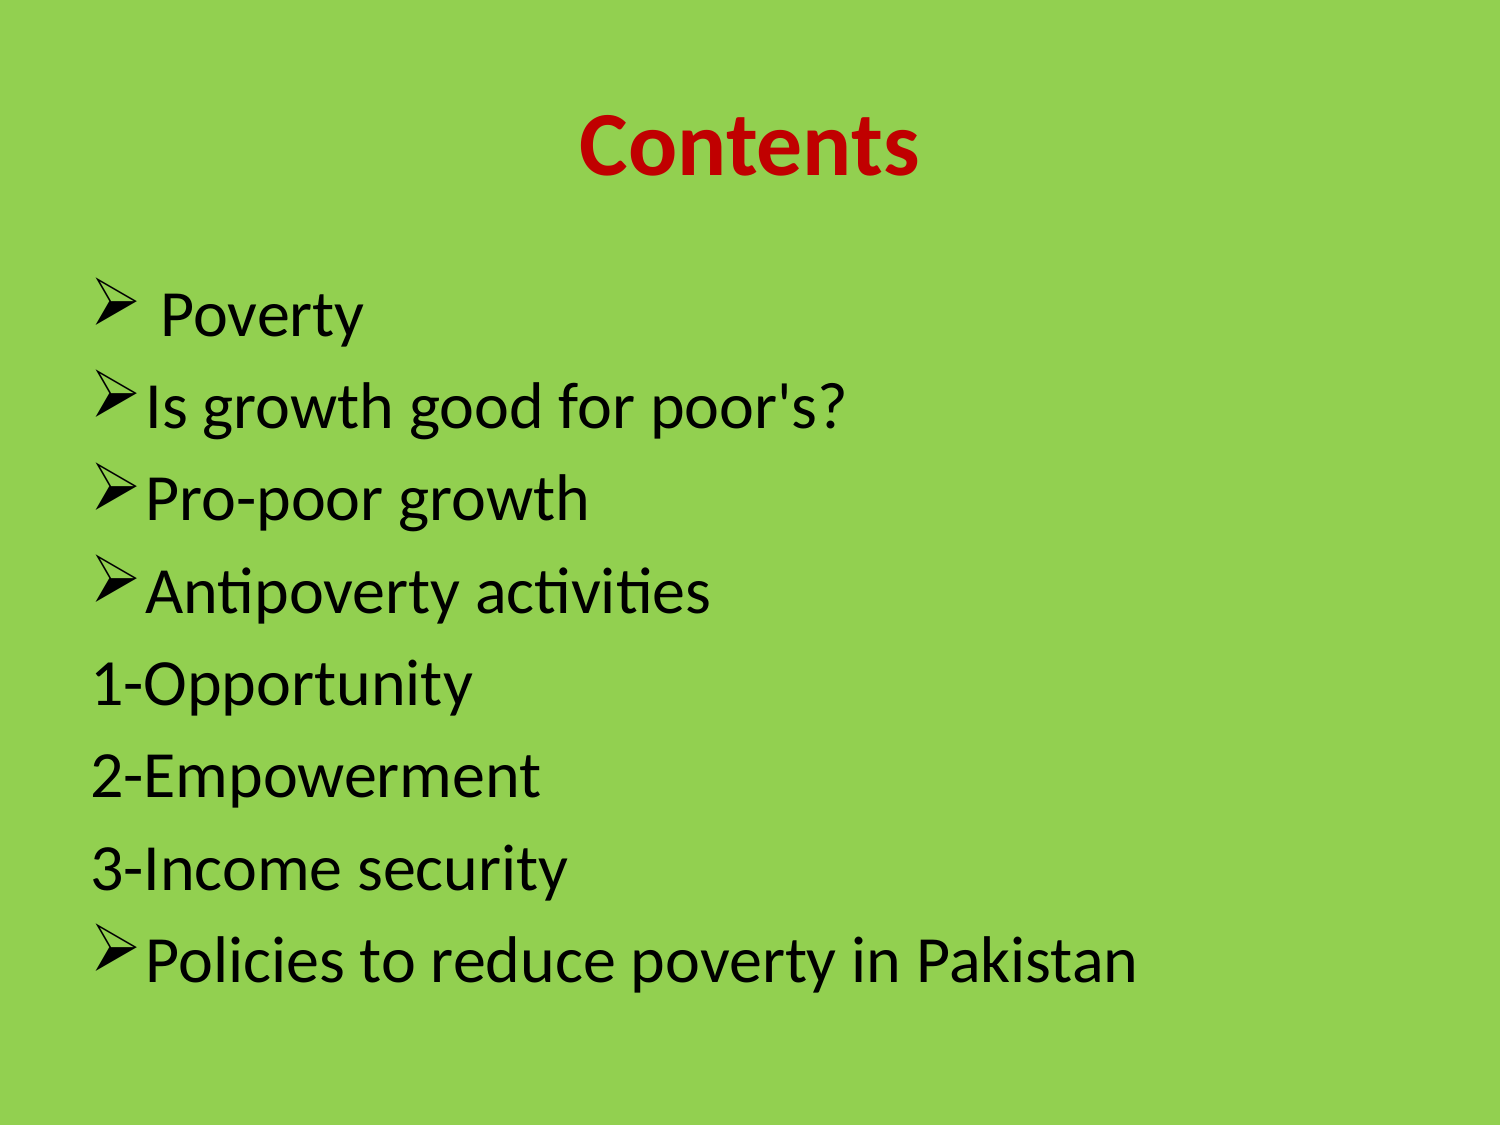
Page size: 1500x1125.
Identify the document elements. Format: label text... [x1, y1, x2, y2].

list Poverty Is growth good for poor's? Pro-poor growth Antipoverty activities 1-Opportunity 2-Empowerment 3-Income security Policies to reduce poverty in Pakistan [75, 262, 1425, 1005]
title Contents [75, 45, 1425, 233]
